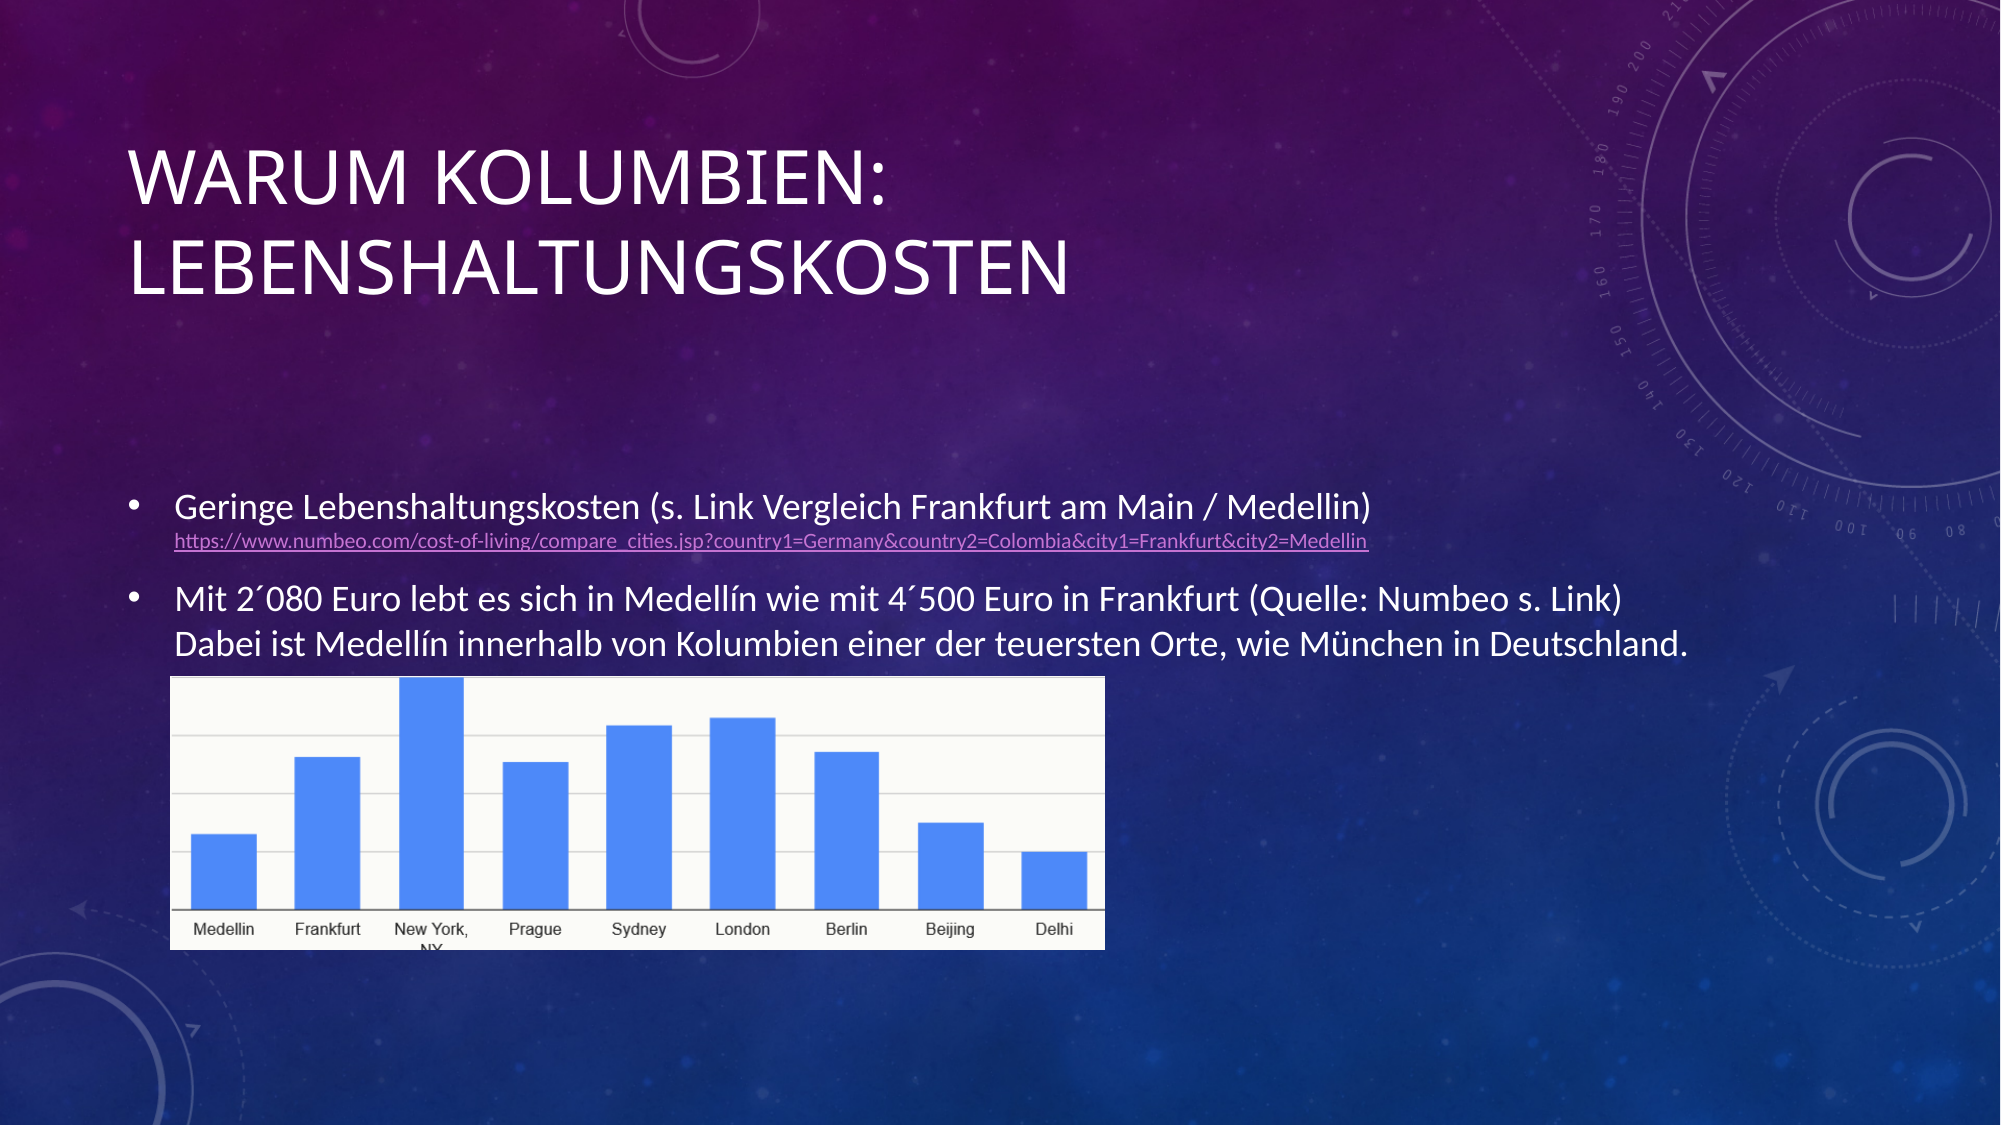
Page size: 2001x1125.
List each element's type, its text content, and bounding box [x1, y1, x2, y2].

list Geringe Lebenshaltungskosten (s. Link Vergleich Frankfurt am Main / Medellin) https://www.numbeo.com/cost-of-living/compare_cities.jsp?country1=Germany&country2=Colombia&city1=Frankfurt&city2=Medellin Mit 2´080 Euro lebt es sich in Medellín wie mit 4´500 Euro in Frankfurt (Quelle: Numbeo s. Link) Dabei ist Medellín innerhalb von Kolumbien einer der teuersten Orte, wie München in Deutschland. [112, 351, 1775, 950]
picture [0, 0, 2001, 1125]
title Warum kolumbien: LEBENSHALTUNGSKOSTEN [112, 99, 1775, 339]
